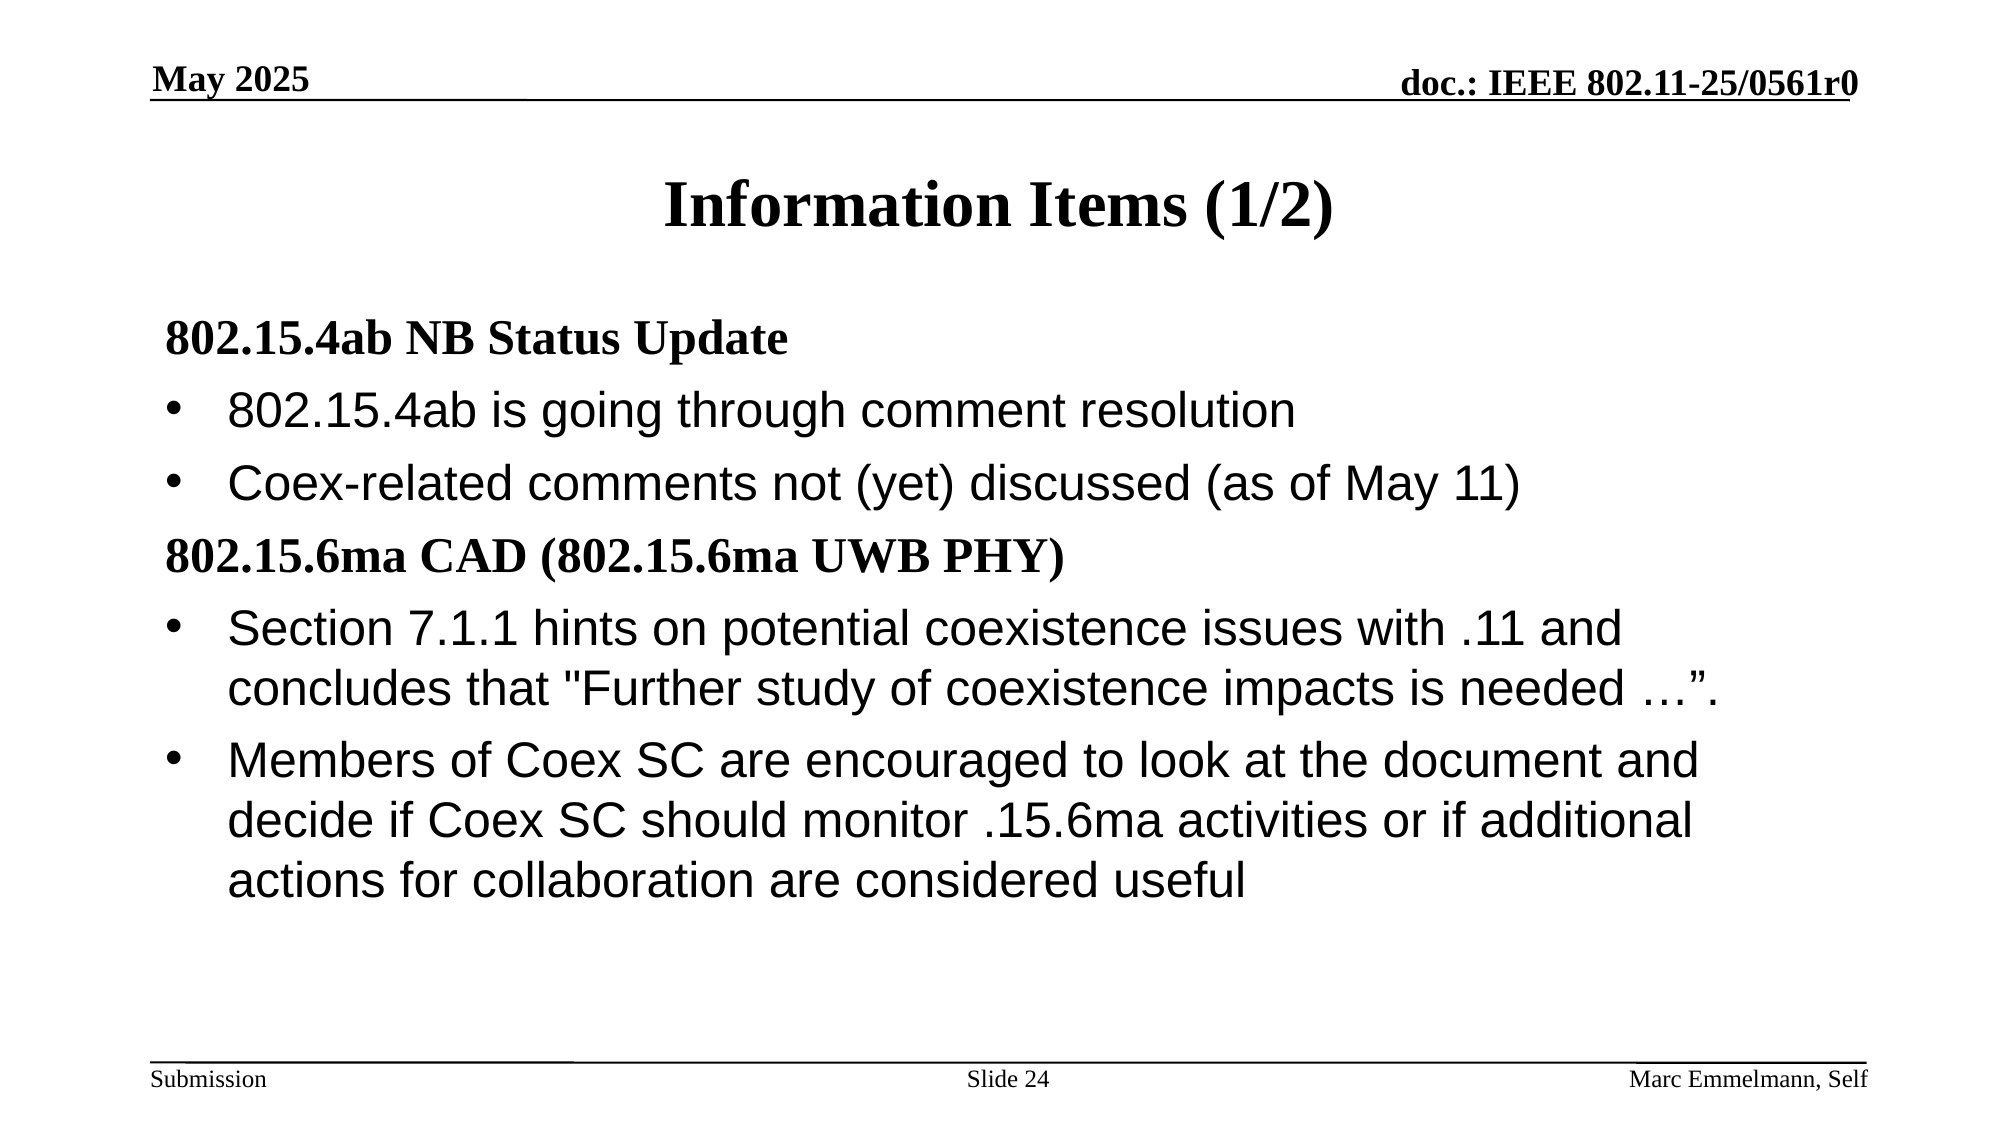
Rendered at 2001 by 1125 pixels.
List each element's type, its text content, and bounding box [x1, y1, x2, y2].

title Information Items (1/2) [149, 112, 1850, 288]
list 802.15.4ab NB Status Update 802.15.4ab is going through comment resolution Coex-related comments not (yet) discussed (as of May 11) 802.15.6ma CAD (802.15.6ma UWB PHY) Section 7.1.1 hints on potential coexistence issues with .11 and concludes that "Further study of coexistence impacts is needed …”. Members of Coex SC are encouraged to look at the document and decide if Coex SC should monitor .15.6ma activities or if additional actions for collaboration are considered useful [149, 297, 1850, 973]
footer Marc Emmelmann, Self [1171, 1061, 1869, 1093]
slide_number Slide 24 [950, 1061, 1067, 1123]
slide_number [152, 54, 563, 100]
